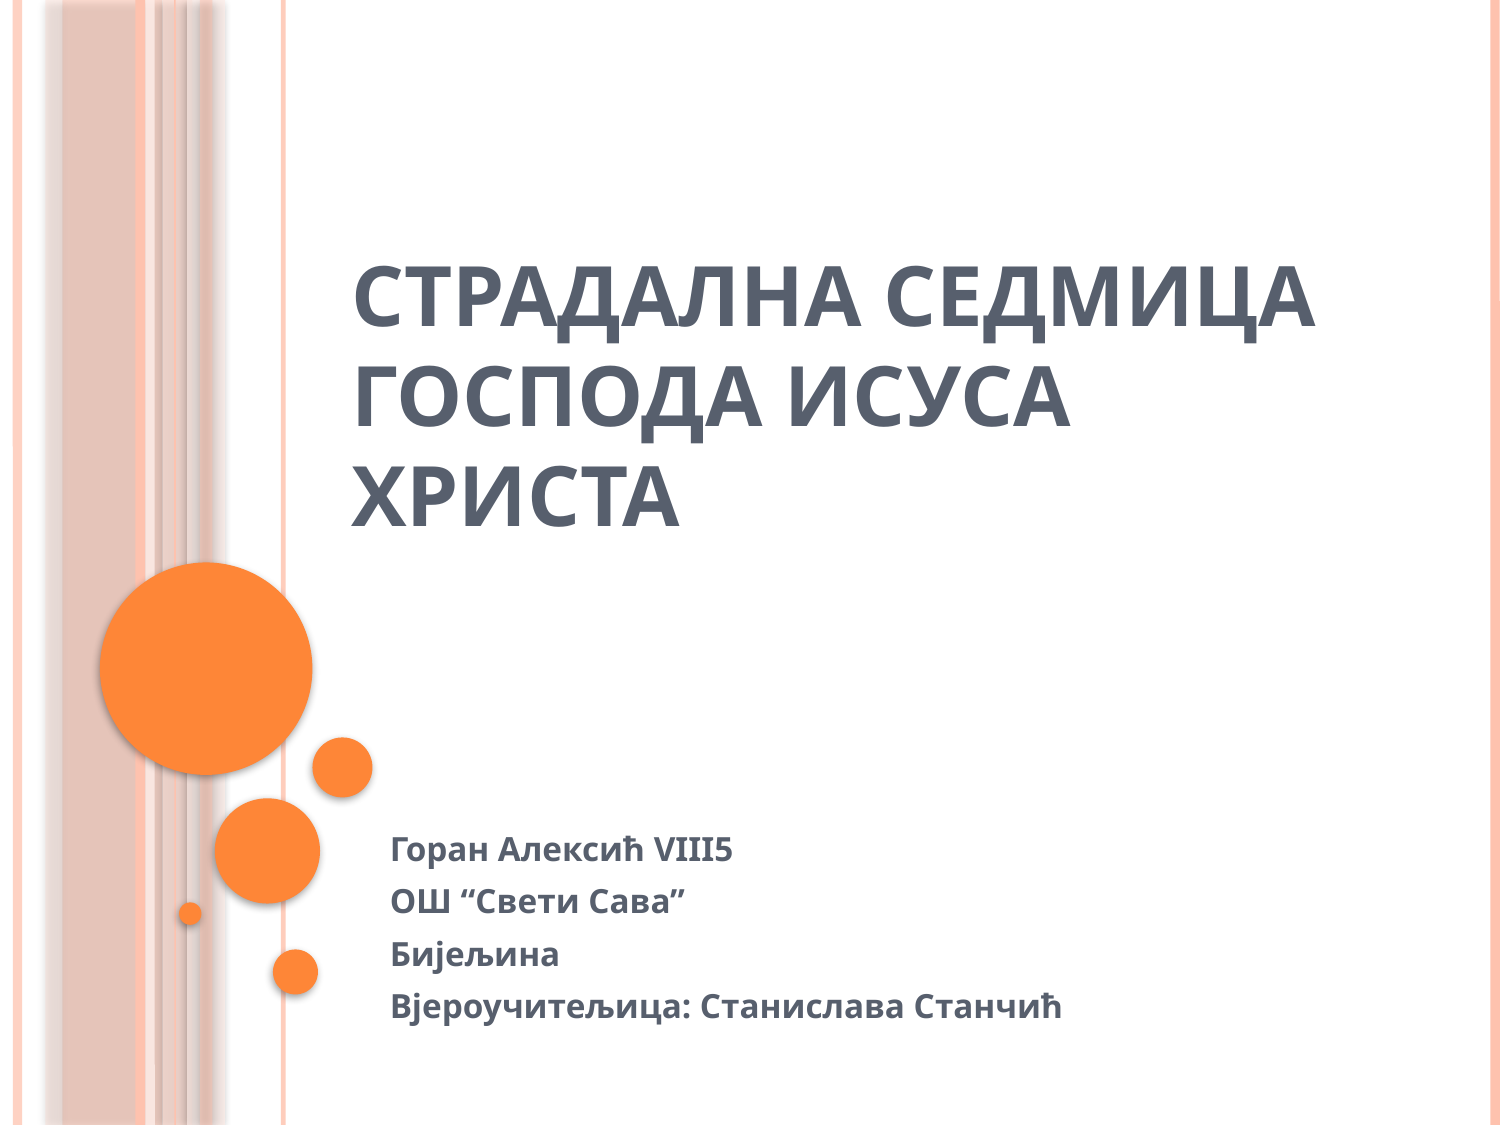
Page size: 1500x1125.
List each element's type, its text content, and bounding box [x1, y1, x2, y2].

title СТРАДАЛНА СЕДМИЦА ГОСПОДА ИСУСА ХРИСТА [336, 184, 1388, 551]
subtitle Горан Алексић VIII5 ОШ “Свети Сава” Бијељина Вјероучитељица: Станислава Станчић [375, 820, 1388, 1046]
